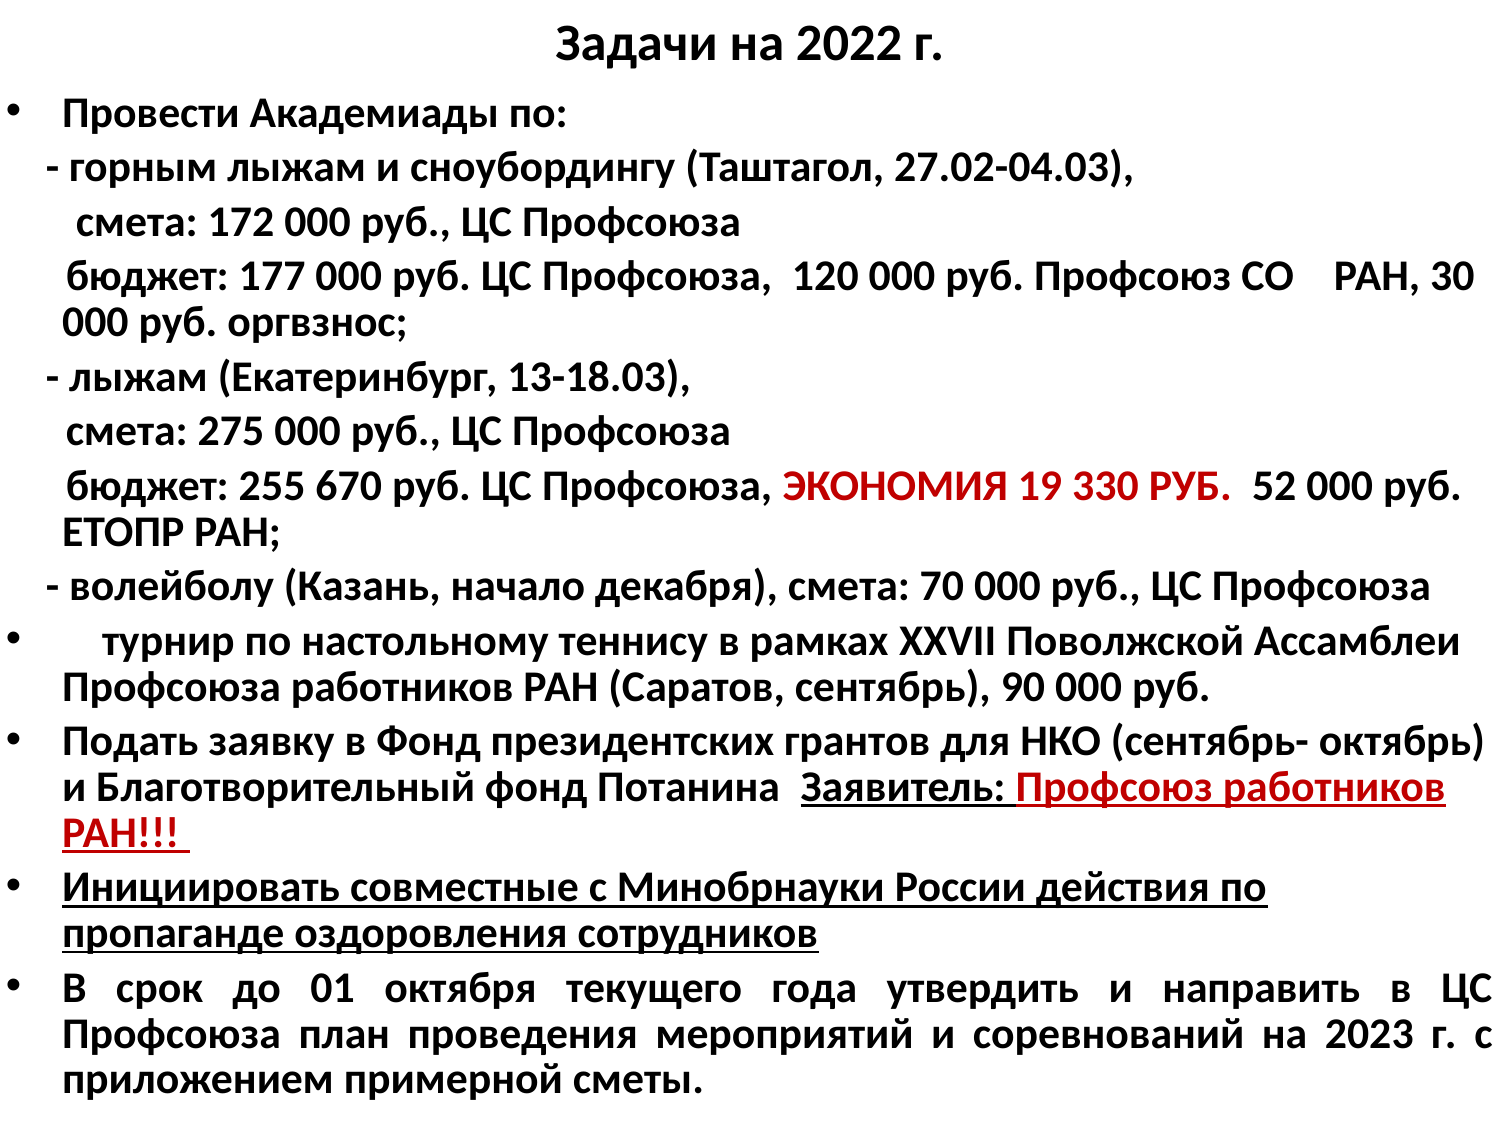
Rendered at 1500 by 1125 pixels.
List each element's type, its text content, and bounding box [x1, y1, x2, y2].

title Задачи на 2022 г. [0, 0, 1500, 78]
list Провести Академиады по: - горным лыжам и сноубордингу (Таштагол, 27.02-04.03), смета: 172 000 руб., ЦС Профсоюза бюджет: 177 000 руб. ЦС Профсоюза, 120 000 руб. Профсоюз СО РАН, 30 000 руб. оргвзнос; - лыжам (Екатеринбург, 13-18.03), смета: 275 000 руб., ЦС Профсоюза бюджет: 255 670 руб. ЦС Профсоюза, ЭКОНОМИЯ 19 330 РУБ. 52 000 руб. ЕТОПР РАН; - волейболу (Казань, начало декабря), смета: 70 000 руб., ЦС Профсоюза турнир по настольному теннису в рамках XXVII Поволжской Ассамблеи Профсоюза работников РАН (Саратов, сентябрь), 90 000 руб. Подать заявку в Фонд президентских грантов для НКО (сентябрь- октябрь) и Благотворительный фонд Потанина Заявитель: Профсоюз работников РАН!!! Инициировать совместные с Минобрнауки России действия по пропаганде оздоровления сотрудников В срок до 01 октября текущего года утвердить и направить в ЦС Профсоюза план проведения мероприятий и соревнований на 2023 г. с приложением примерной сметы. [0, 78, 1500, 1125]
